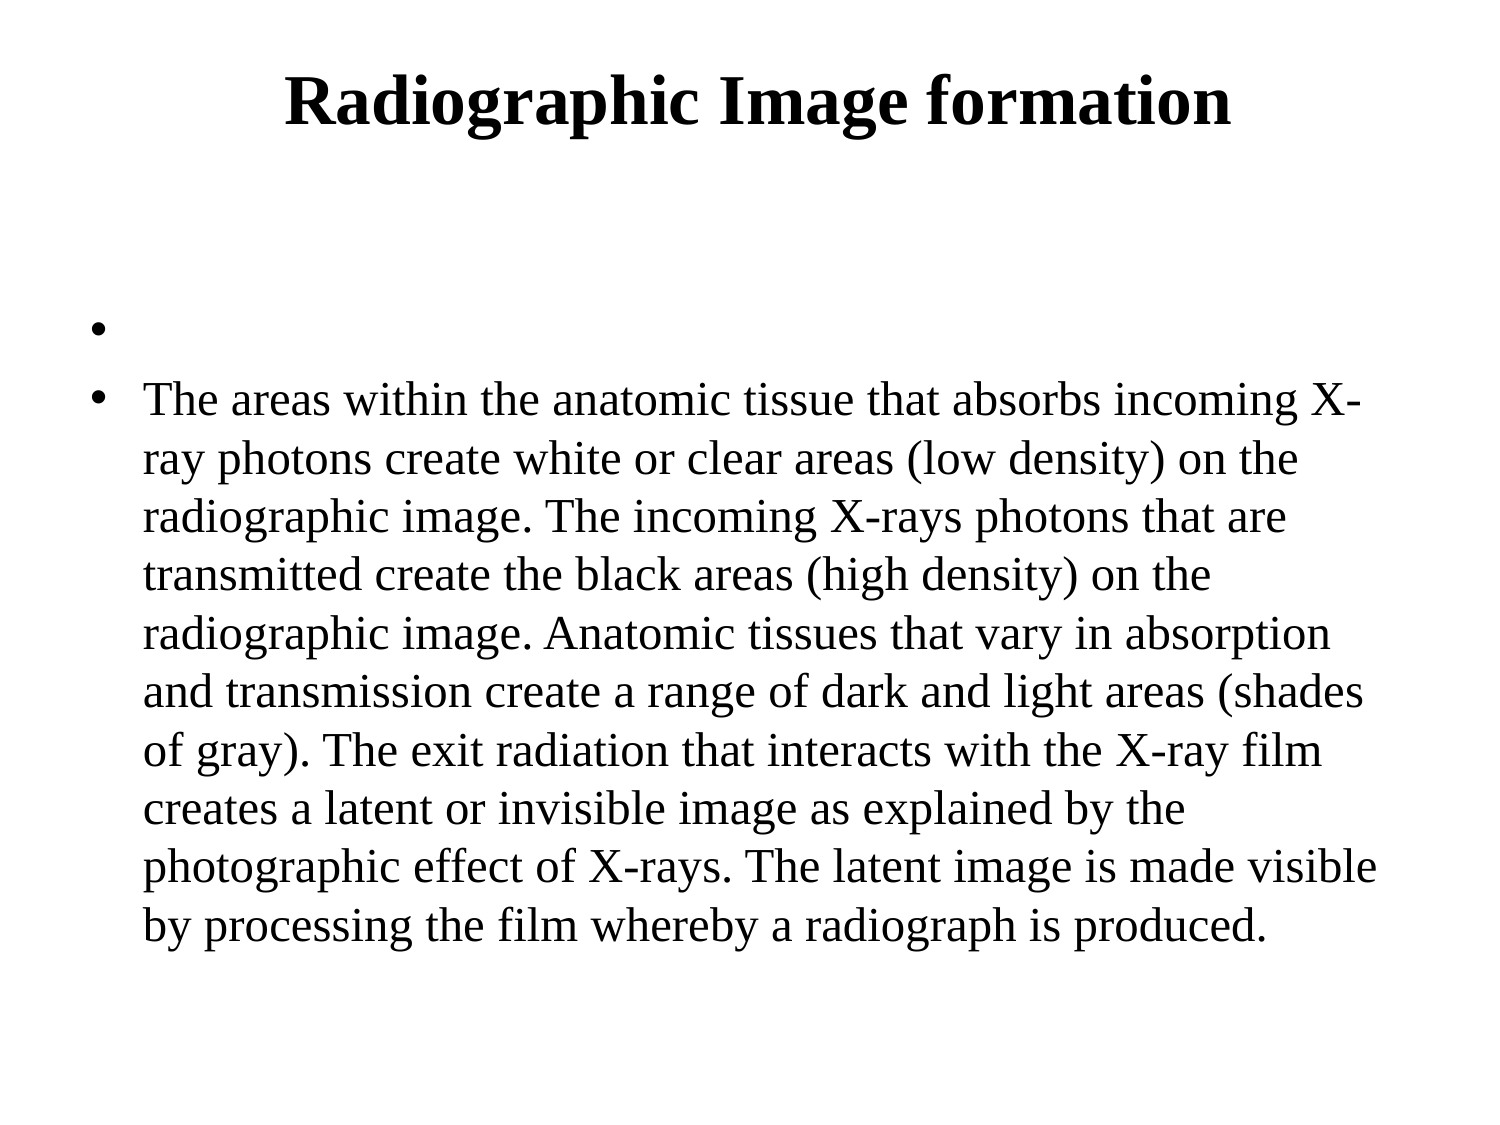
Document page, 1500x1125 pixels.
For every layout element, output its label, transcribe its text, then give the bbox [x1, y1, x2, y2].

list The areas within the anatomic tissue that absorbs incoming X-ray photons create white or clear areas (low density) on the radiographic image. The incoming X-rays photons that are transmitted create the black areas (high density) on the radiographic image. Anatomic tissues that vary in absorption and transmission create a range of dark and light areas (shades of gray). The exit radiation that interacts with the X-ray film creates a latent or invisible image as explained by the photographic effect of X-rays. The latent image is made visible by processing the film whereby a radiograph is produced. [75, 262, 1425, 1005]
title Radiographic Image formation [75, 45, 1425, 233]
